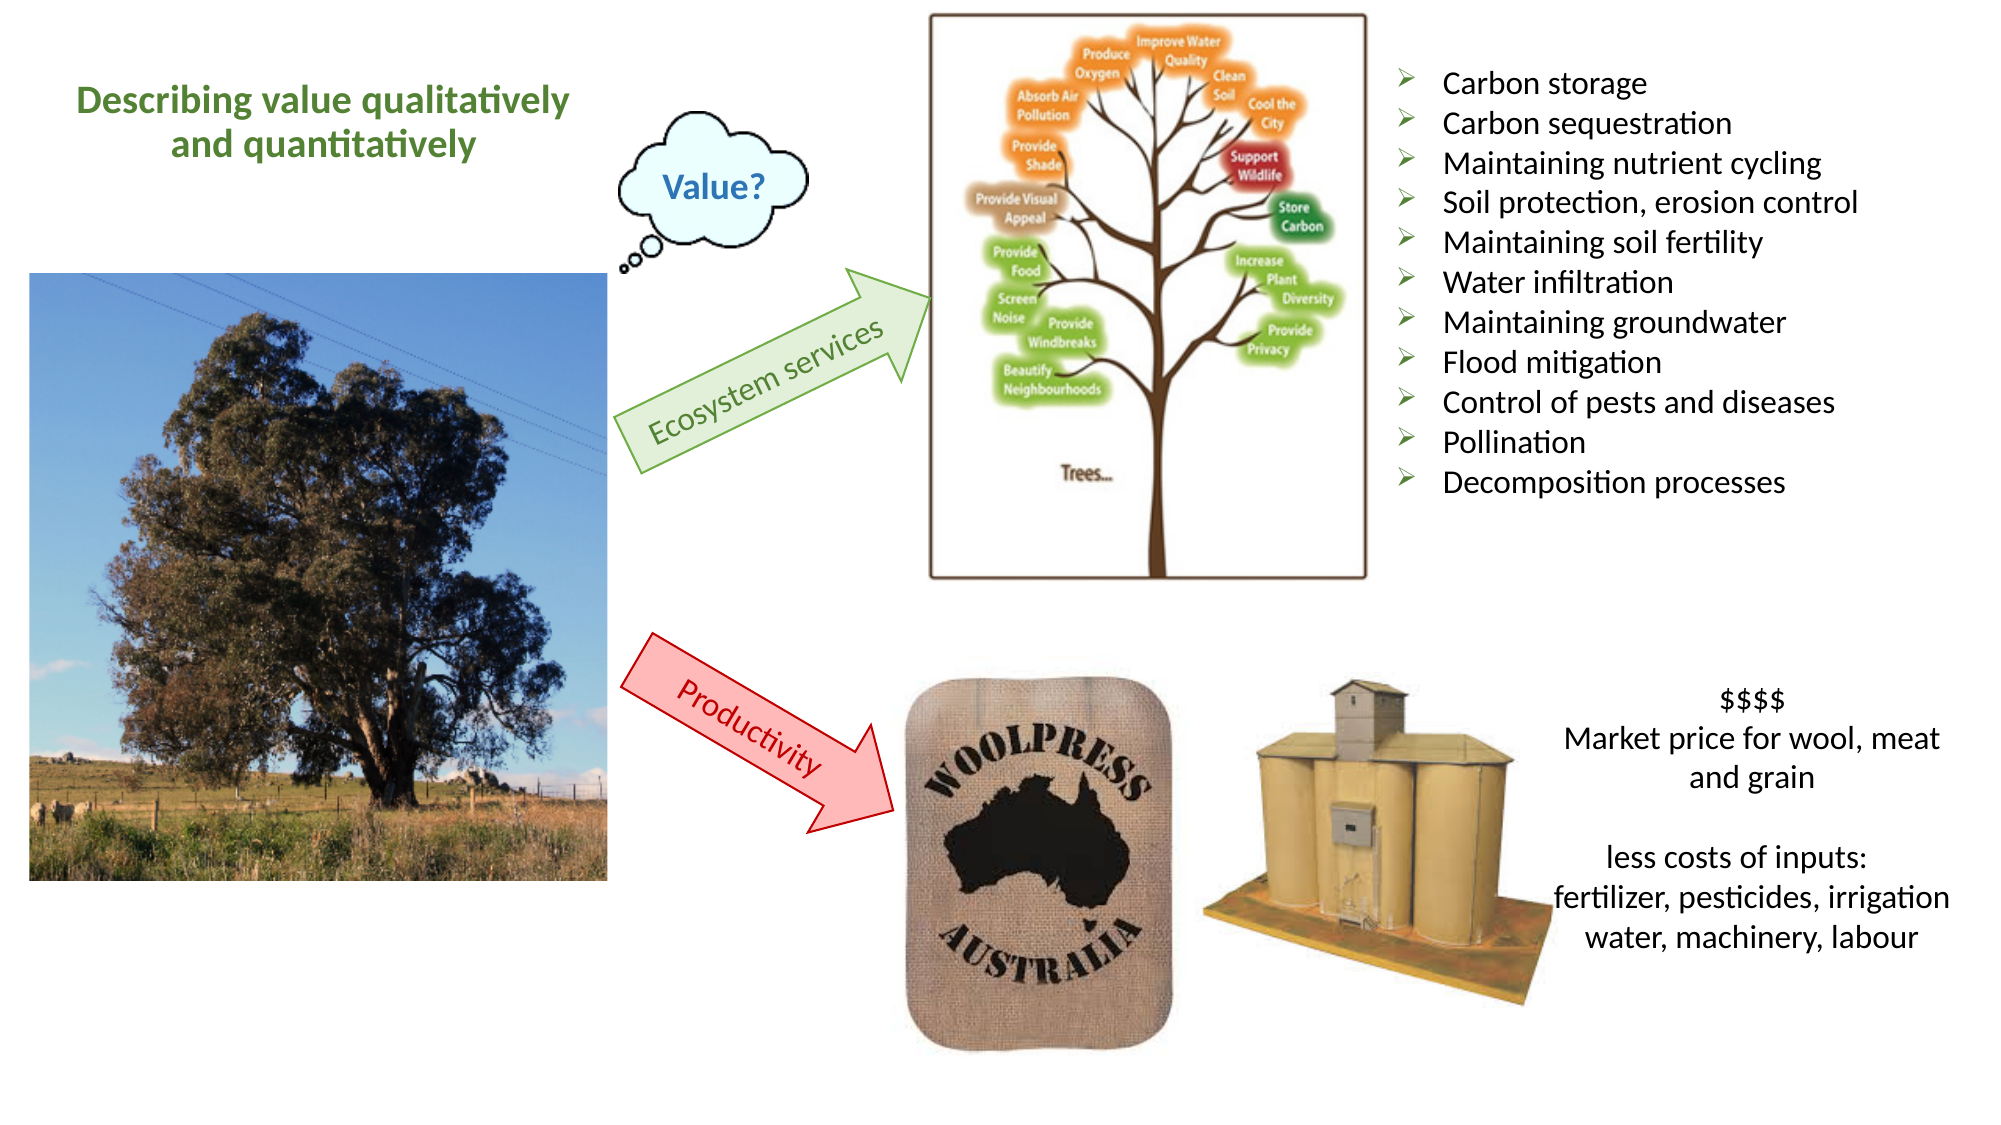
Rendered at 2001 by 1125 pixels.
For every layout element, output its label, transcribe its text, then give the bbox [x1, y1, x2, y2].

picture [29, 273, 608, 881]
title Describing value qualitatively and quantitatively [29, 71, 619, 174]
text_box [619, 631, 892, 835]
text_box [618, 111, 809, 274]
text_box Ecosystem services [612, 267, 926, 475]
text_box $$$$ Market price for wool, meat and grain less costs of inputs: fertilizer, pesticides, irrigation water, machinery, labour [1522, 668, 1983, 963]
picture [892, 655, 1188, 1073]
text_box Carbon storage Carbon sequestration Maintaining nutrient cycling Soil protection, erosion control Maintaining soil fertility Water infiltration Maintaining groundwater Flood mitigation Control of pests and diseases Pollination Decomposition processes [1381, 53, 1875, 553]
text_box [1194, 672, 1561, 1009]
picture [926, 10, 1370, 583]
text_box Productivity [655, 653, 876, 816]
